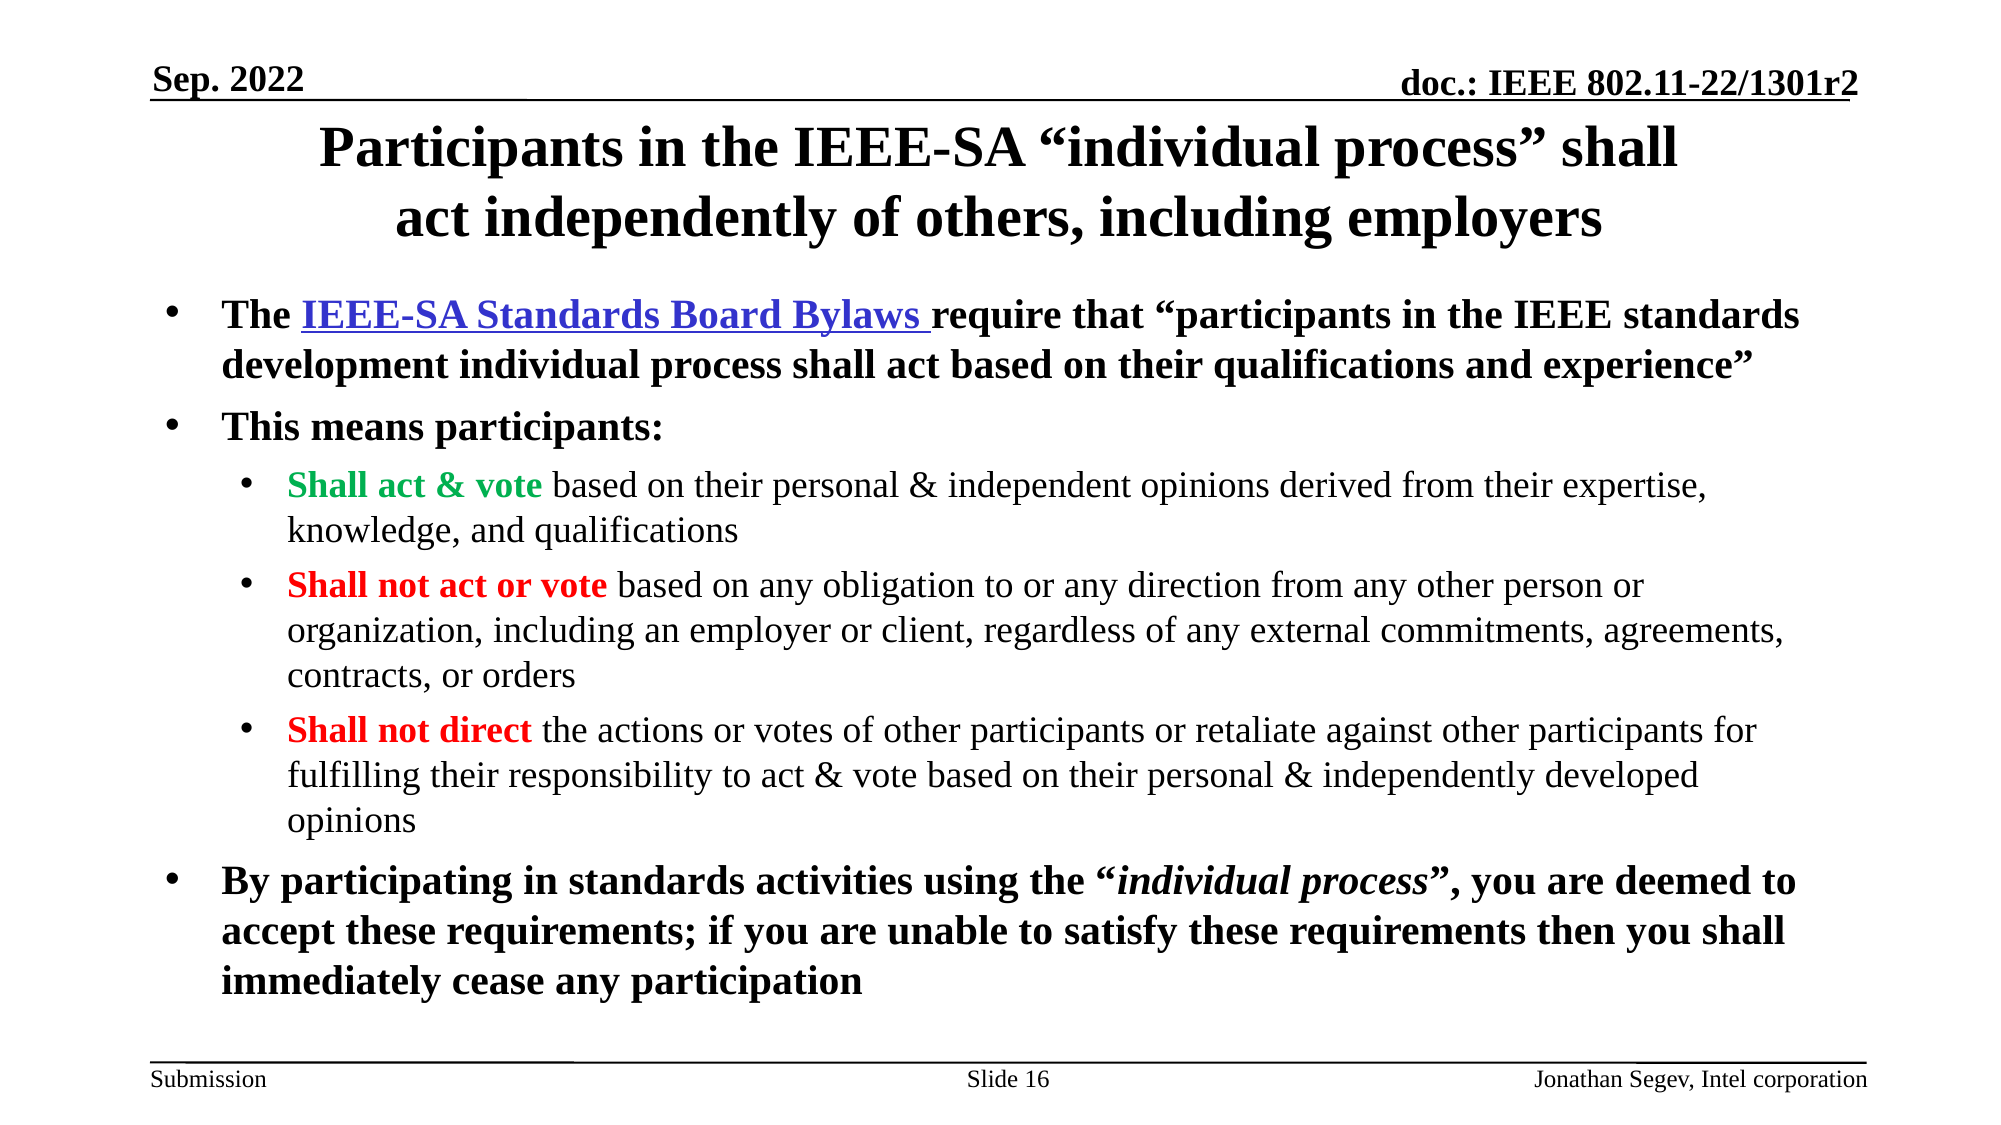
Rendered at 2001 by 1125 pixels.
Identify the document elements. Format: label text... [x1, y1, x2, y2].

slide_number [152, 54, 563, 100]
footer Jonathan Segev, Intel corporation [1171, 1061, 1869, 1093]
slide_number Slide 16 [950, 1061, 1067, 1123]
title Participants in the IEEE-SA “individual process” shall act independently of others, including employers [149, 112, 1850, 244]
list The IEEE-SA Standards Board Bylaws require that “participants in the IEEE standards development individual process shall act based on their qualifications and experience” This means participants: Shall act & vote based on their personal & independent opinions derived from their expertise, knowledge, and qualifications Shall not act or vote based on any obligation to or any direction from any other person or organization, including an employer or client, regardless of any external commitments, agreements, contracts, or orders Shall not direct the actions or votes of other participants or retaliate against other participants for fulfilling their responsibility to act & vote based on their personal & independently developed opinions By participating in standards activities using the “individual process”, you are deemed to accept these requirements; if you are unable to satisfy these requirements then you shall immediately cease any participation [149, 278, 1850, 1000]
